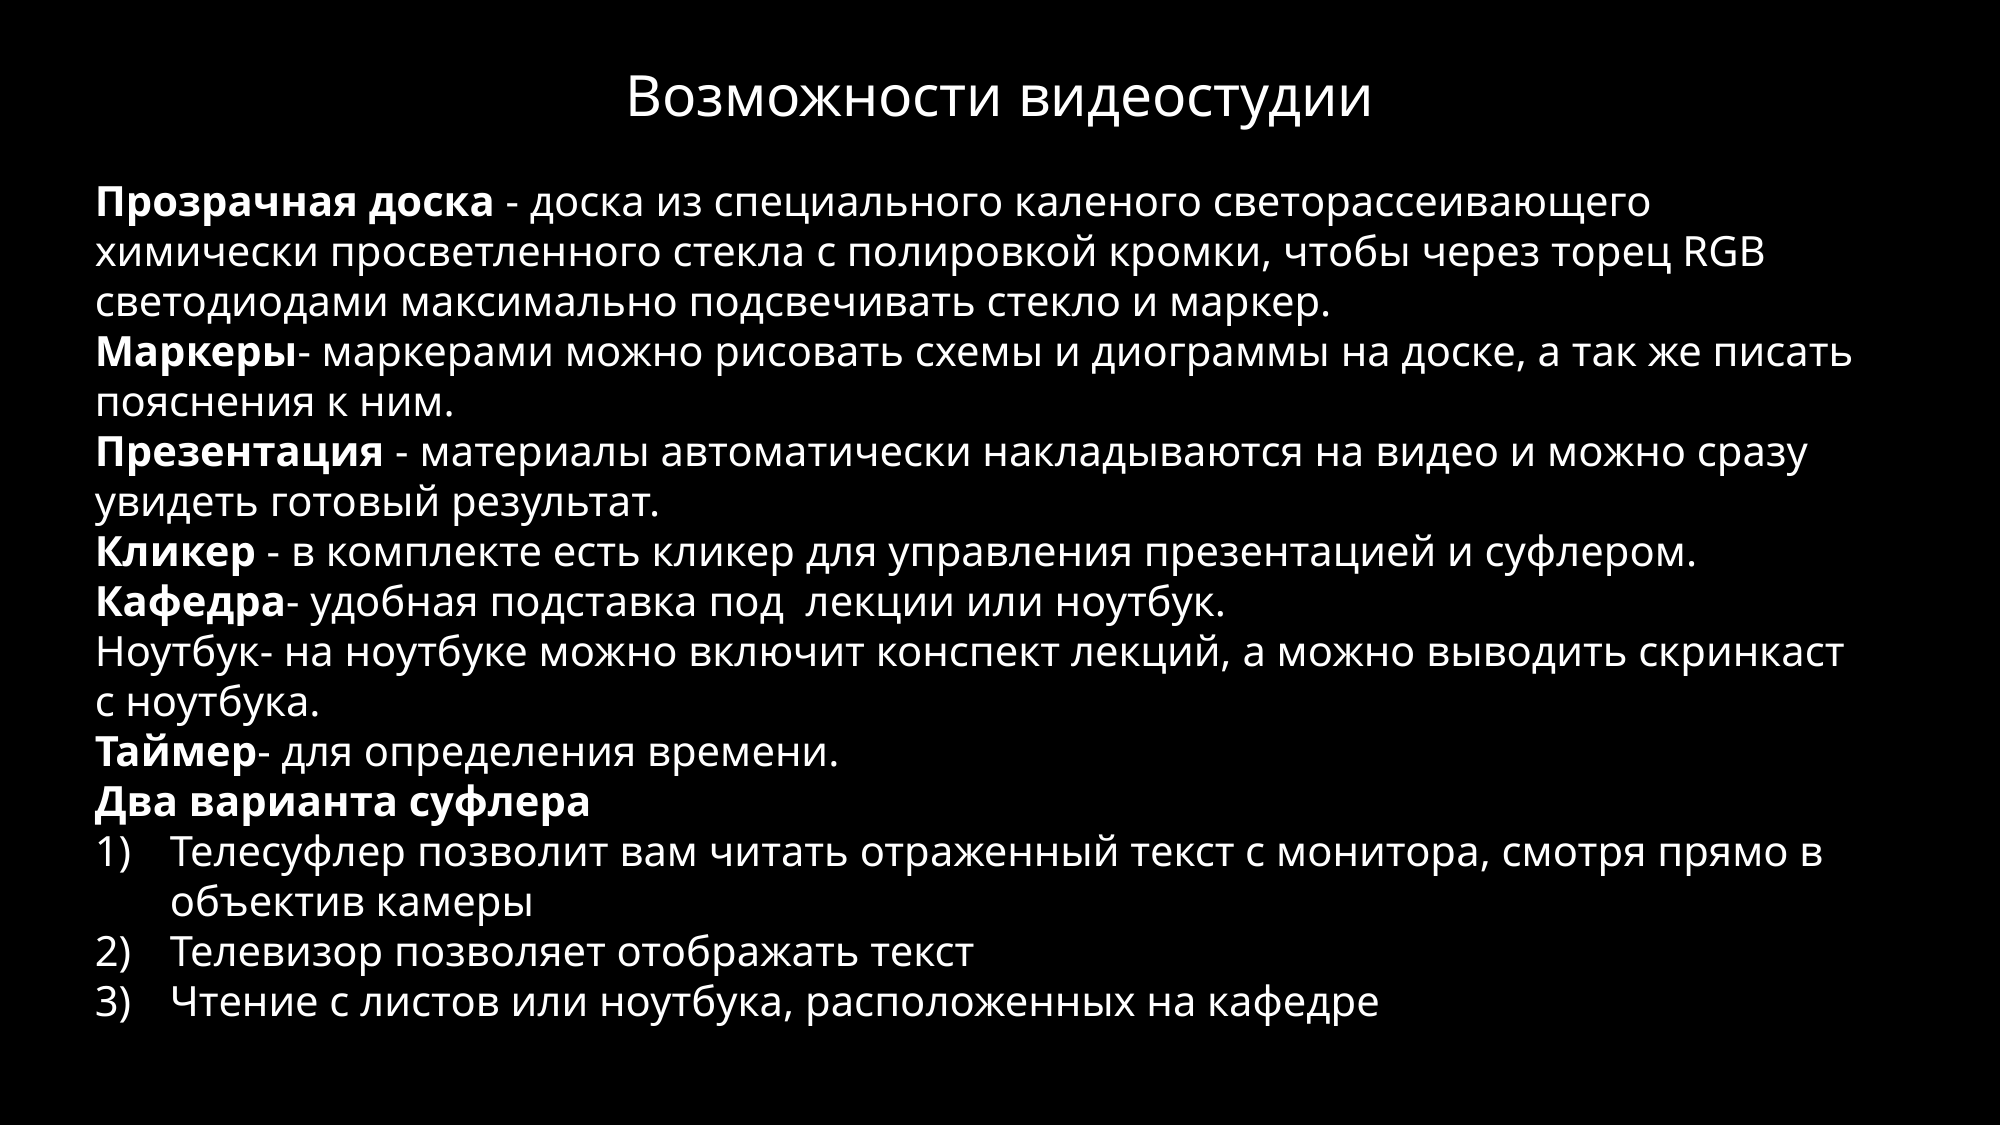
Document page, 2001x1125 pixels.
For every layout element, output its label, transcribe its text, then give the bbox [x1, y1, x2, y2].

text_box Прозрачная доска - доска из специального каленого светорассеивающего химически просветленного стекла с полировкой кромки, чтобы через торец RGB светодиодами максимально подсвечивать стекло и маркер. Маркеры- маркерами можно рисовать схемы и диограммы на доске, а так же писать пояснения к ним. Презентация - материалы автоматически накладываются на видео и можно сразу увидеть готовый результат. Кликер - в комплекте есть кликер для управления презентацией и суфлером. Кафедра- удобная подставка под лекции или ноутбук. Ноутбук- на ноутбуке можно включит конспект лекций, а можно выводить скринкаст с ноутбука. Таймер- для определения времени. Два варианта суфлера Телесуфлер позволит вам читать отраженный текст с монитора, смотря прямо в объектив камеры Телевизор позволяет отображать текст Чтение с листов или ноутбука, расположенных на кафедре [80, 167, 1877, 1125]
title Возможности видеостудии [137, 59, 1863, 137]
